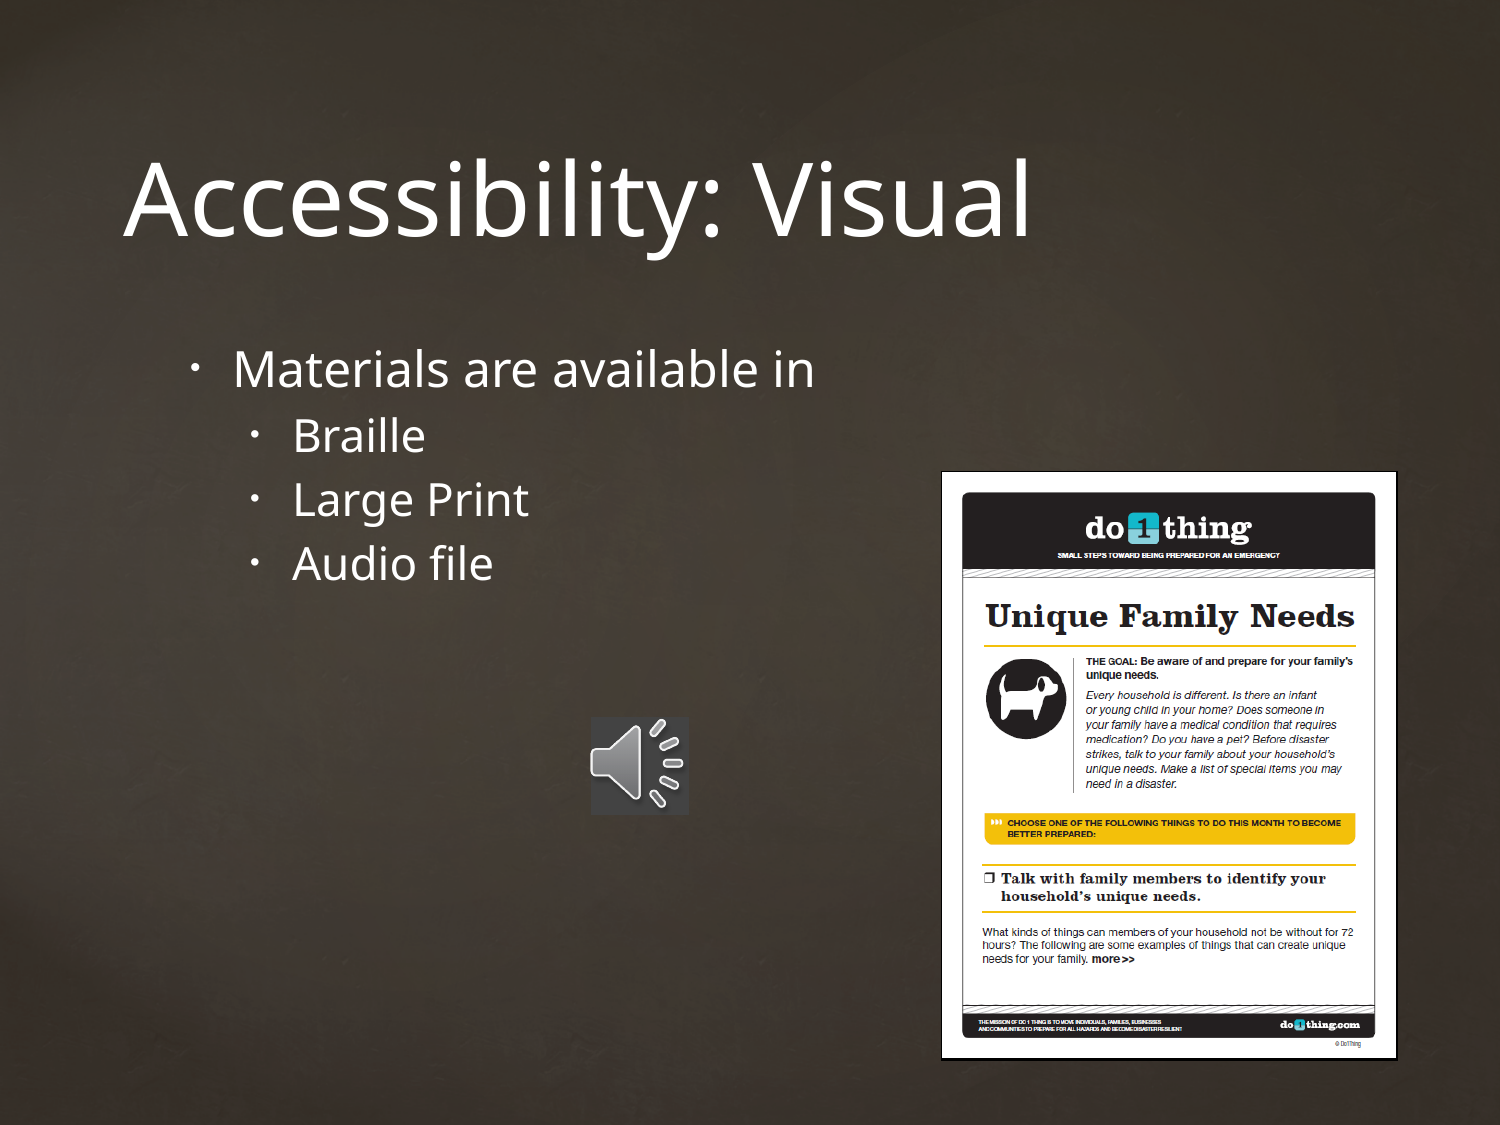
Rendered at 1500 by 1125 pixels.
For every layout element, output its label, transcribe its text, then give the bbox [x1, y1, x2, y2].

picture [589, 715, 691, 817]
title Accessibility: Visual [108, 114, 1347, 265]
text_box Materials are available in Braille Large Print Audio file [172, 323, 1173, 604]
picture [940, 470, 1399, 1062]
